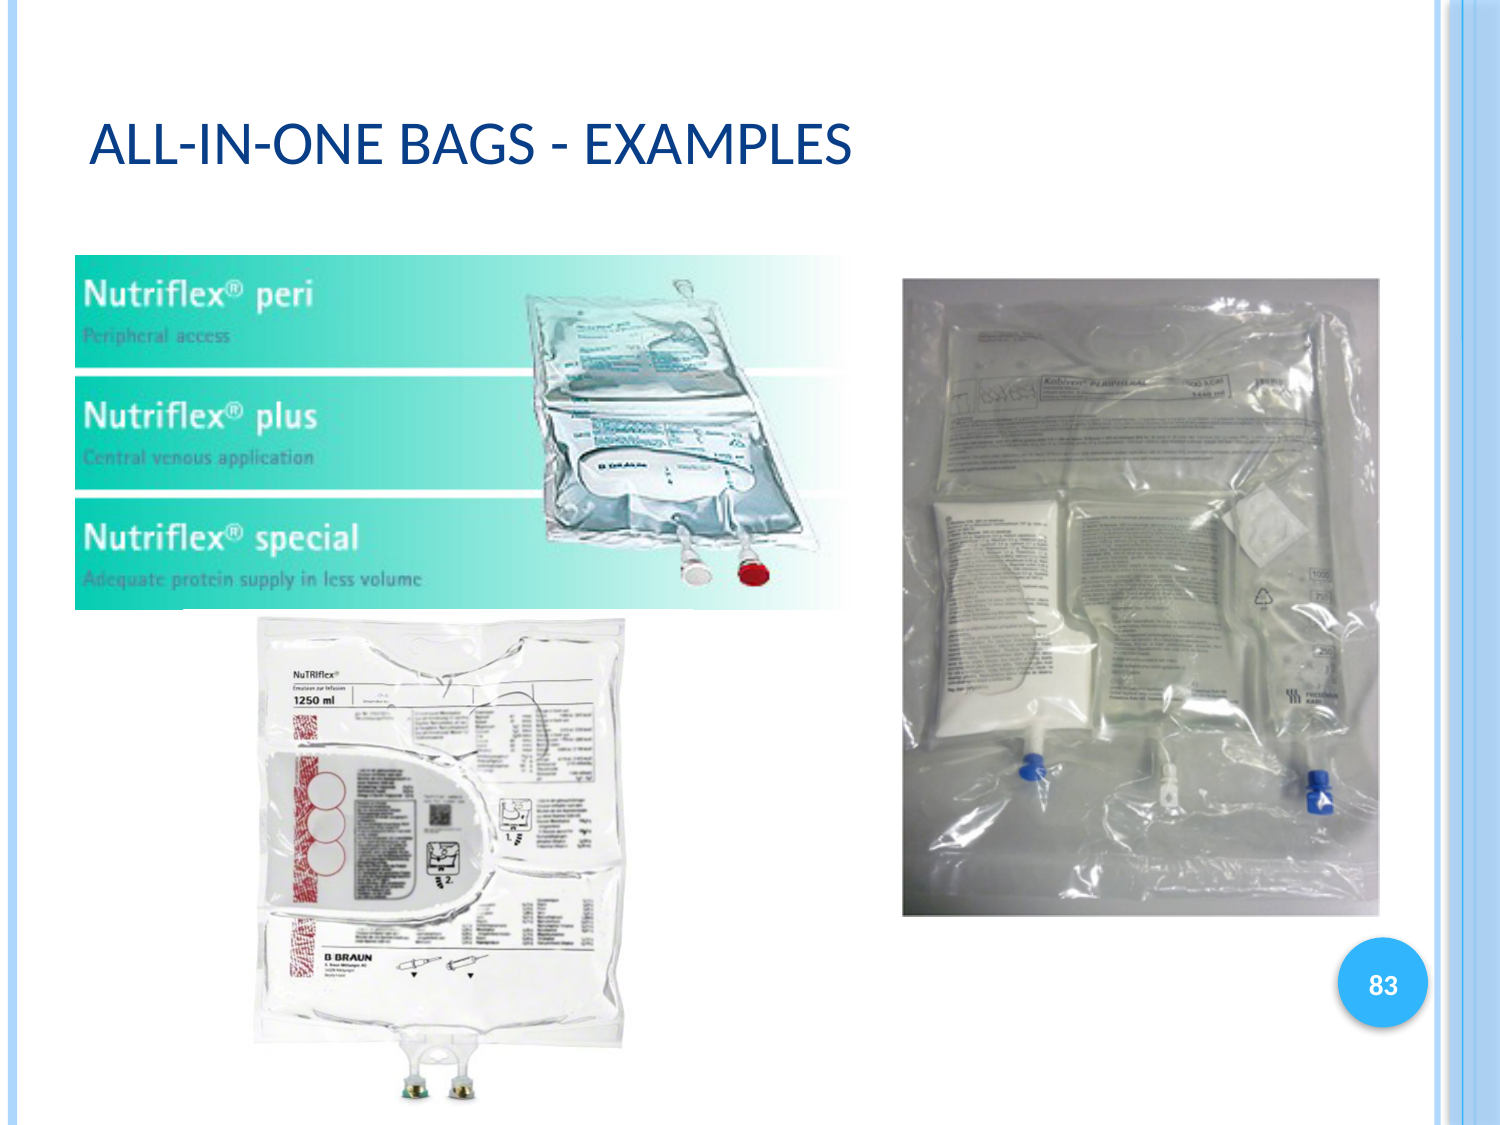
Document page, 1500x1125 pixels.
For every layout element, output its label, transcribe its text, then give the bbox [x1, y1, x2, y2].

title All-in-one bags - examples [75, 45, 1300, 185]
picture [901, 278, 1381, 918]
slide_number 83 [1333, 940, 1434, 1027]
picture [74, 254, 851, 1108]
